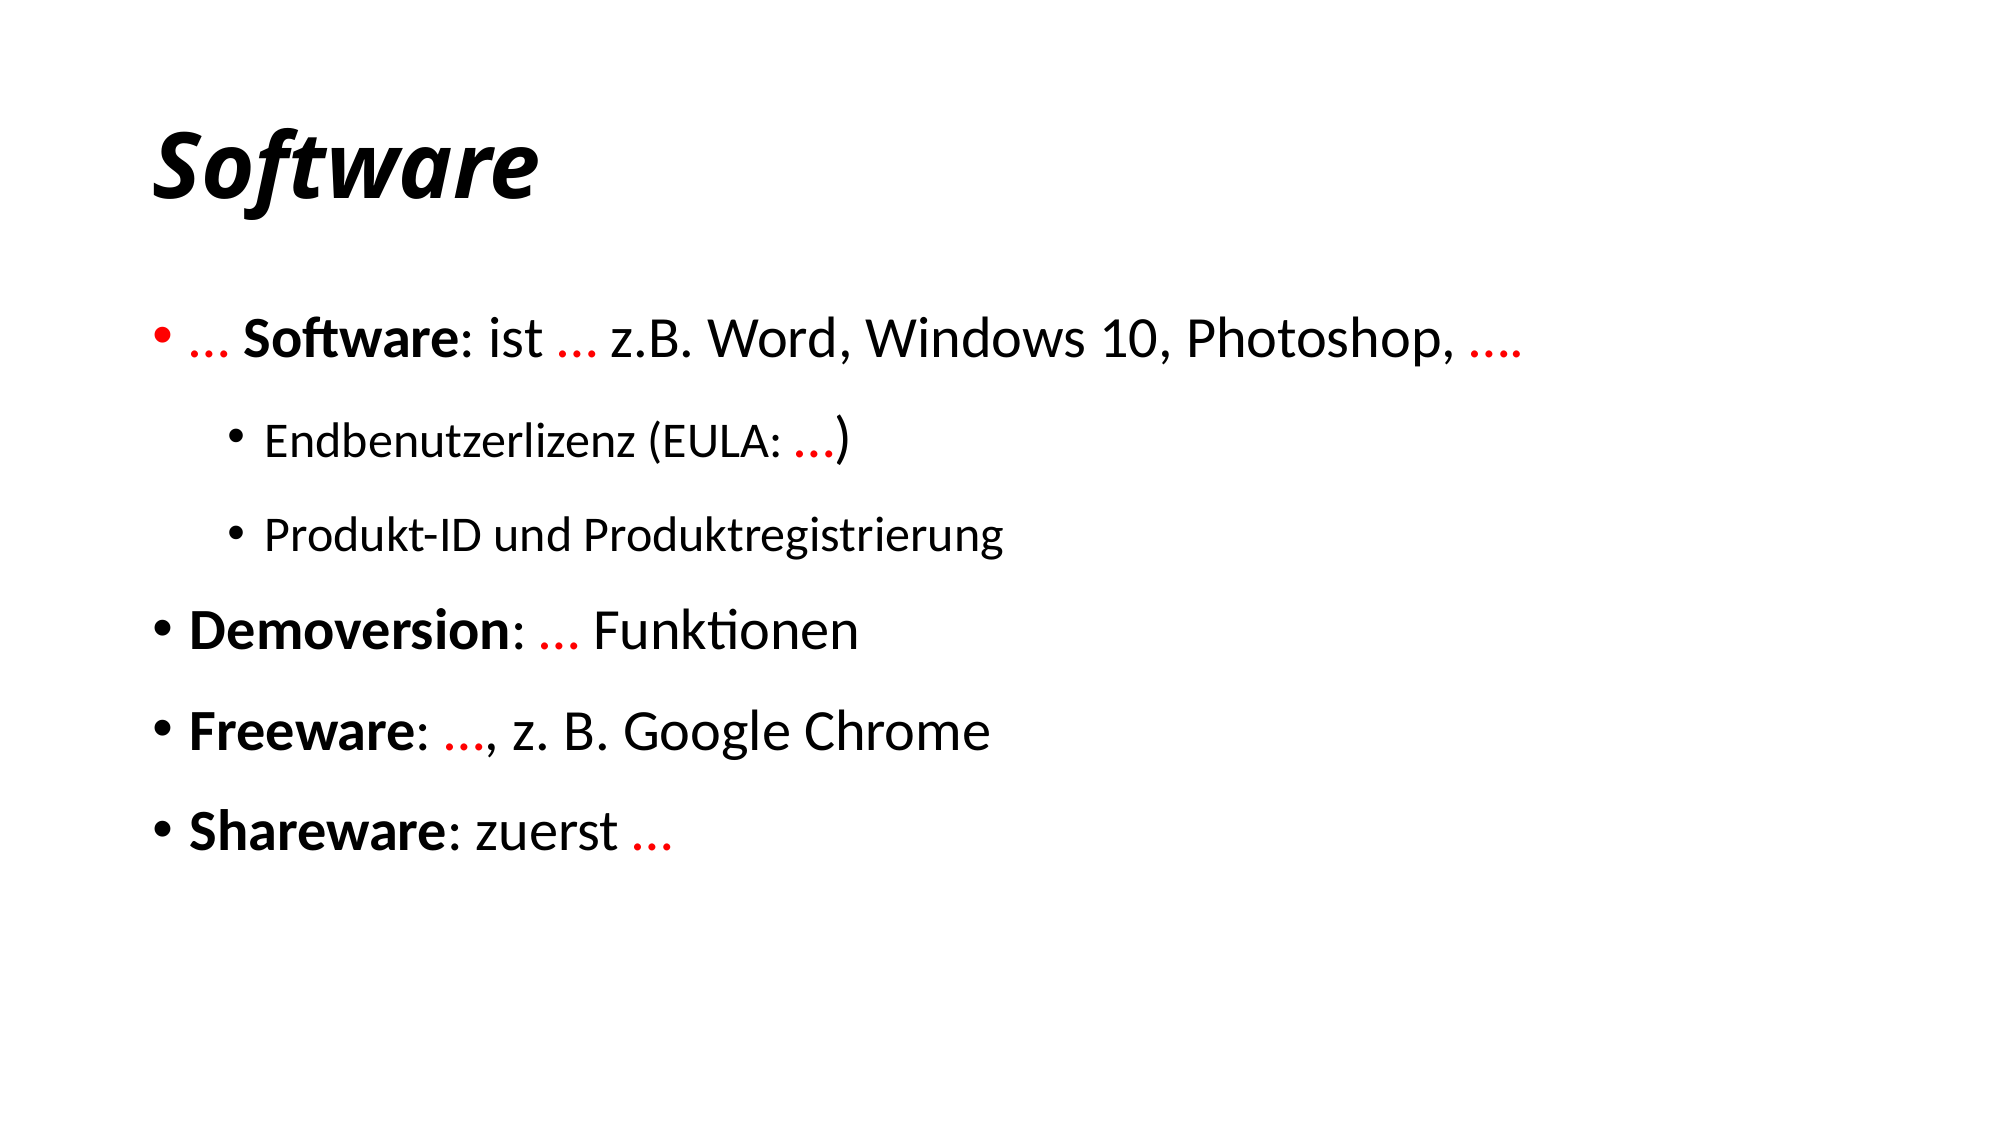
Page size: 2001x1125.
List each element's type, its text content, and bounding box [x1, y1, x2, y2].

title Software [137, 59, 1863, 278]
list … Software: ist … z.B. Word, Windows 10, Photoshop, …. Endbenutzerlizenz (EULA: …) Produkt-ID und Produktregistrierung Demoversion: … Funktionen Freeware: …, z. B. Google Chrome Shareware: zuerst … [137, 299, 1863, 1014]
